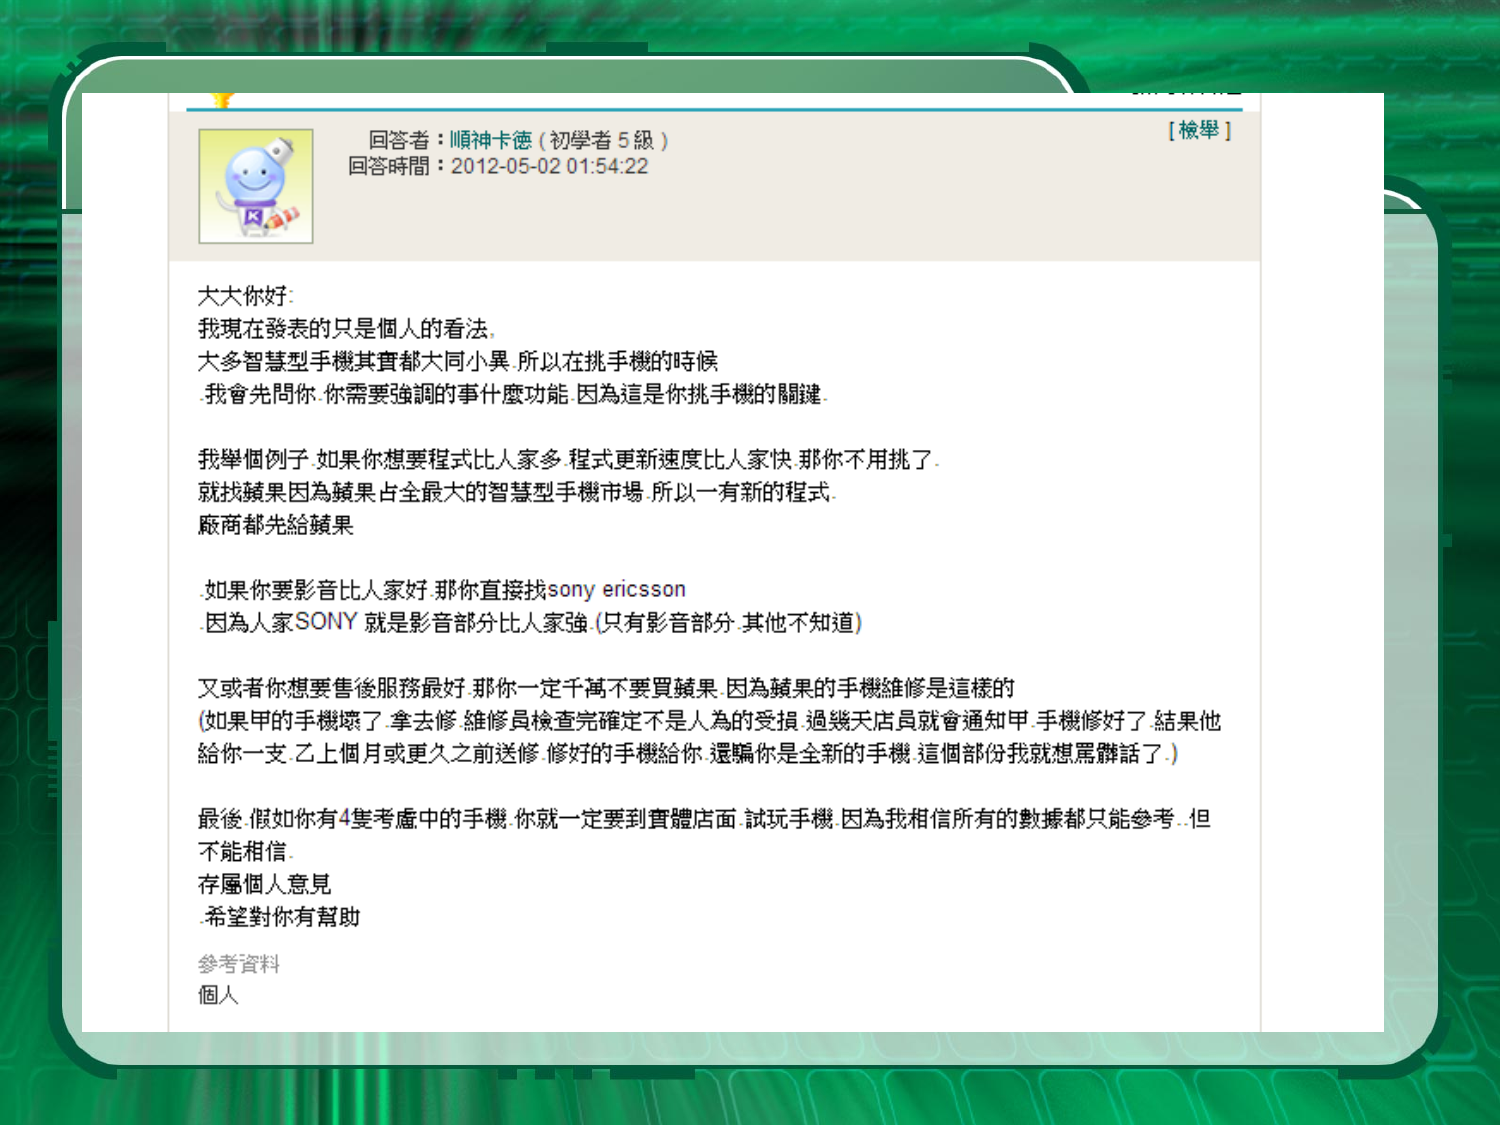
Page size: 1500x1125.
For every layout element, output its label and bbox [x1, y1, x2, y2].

list [81, 93, 1384, 1032]
picture [0, 0, 1500, 1125]
